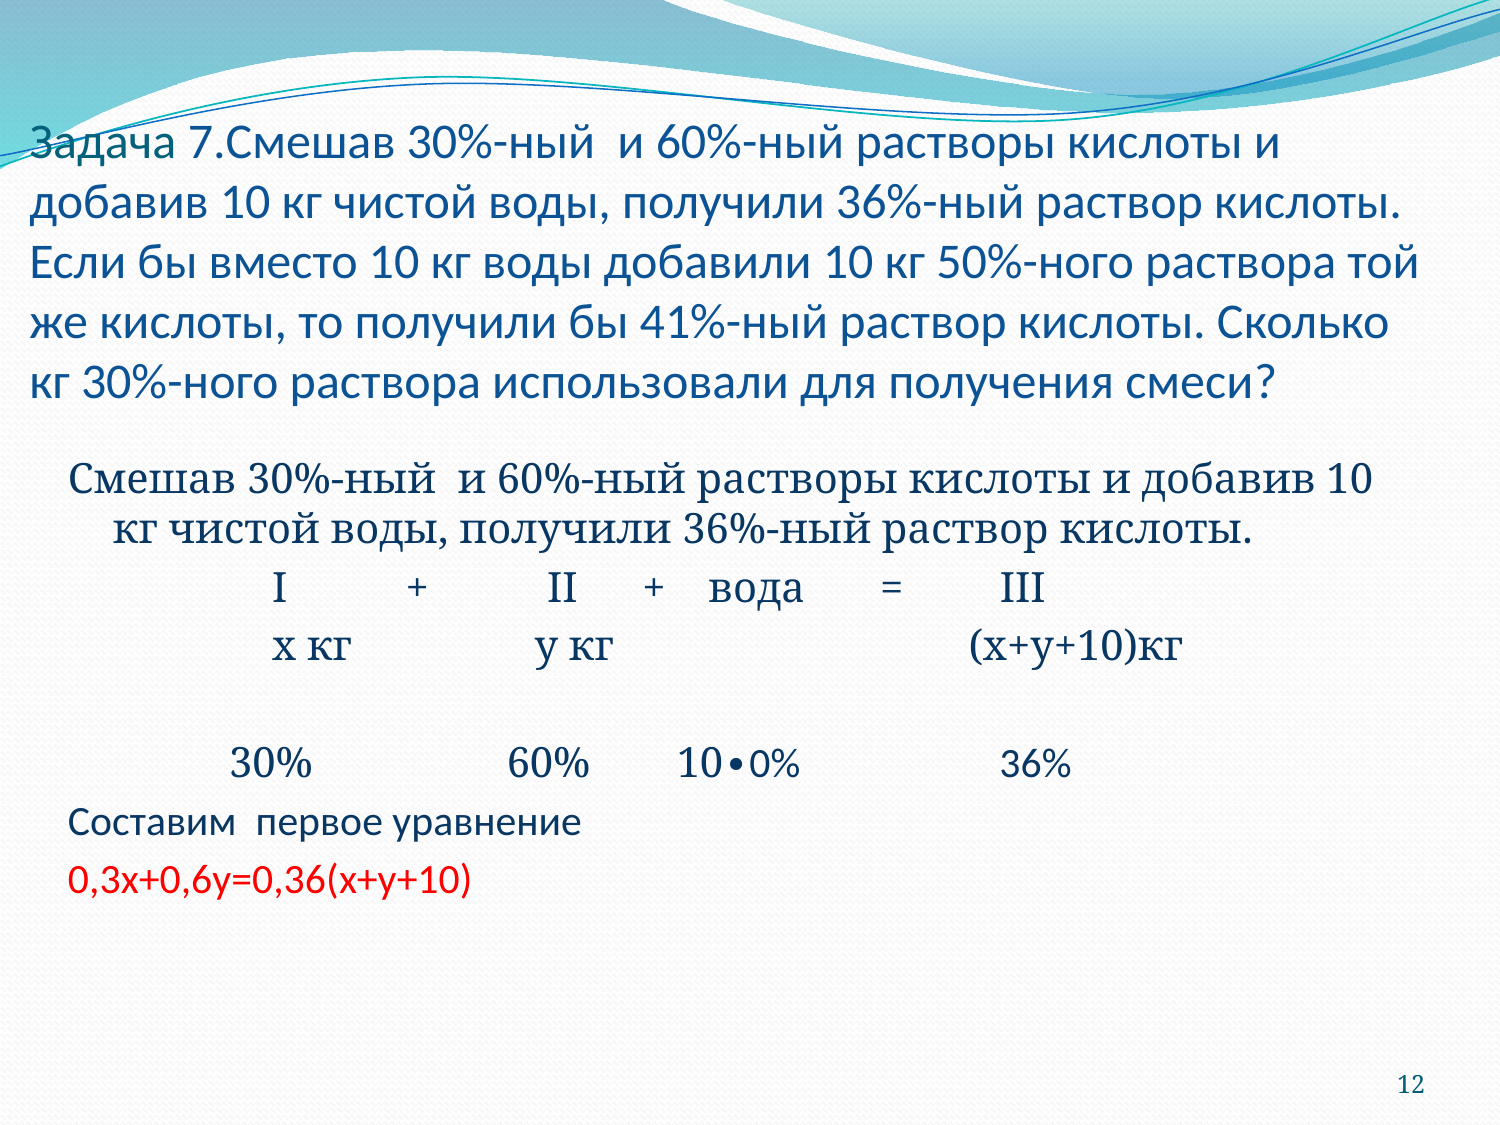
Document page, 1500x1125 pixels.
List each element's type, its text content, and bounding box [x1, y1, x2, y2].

list Смешав 30%-ный и 60%-ный растворы кислоты и добавив 10 кг чистой воды, получили 36%-ный раствор кислоты. I + II + вода = III x кг y кг (x+y+10)кг 30% 60% 10∙0% 36% Составим первое уравнение 0,3x+0,6y=0,36(x+y+10) [53, 444, 1425, 1079]
slide_number 12 [1299, 1042, 1425, 1103]
title Задача 7.Смешав 30%-ный и 60%-ный растворы кислоты и добавив 10 кг чистой воды, получили 36%-ный раствор кислоты. Если бы вместо 10 кг воды добавили 10 кг 50%-ного раствора той же кислоты, то получили бы 41%-ный раствор кислоты. Сколько кг 30%-ного раствора использовали для получения смеси? [29, 90, 1425, 409]
